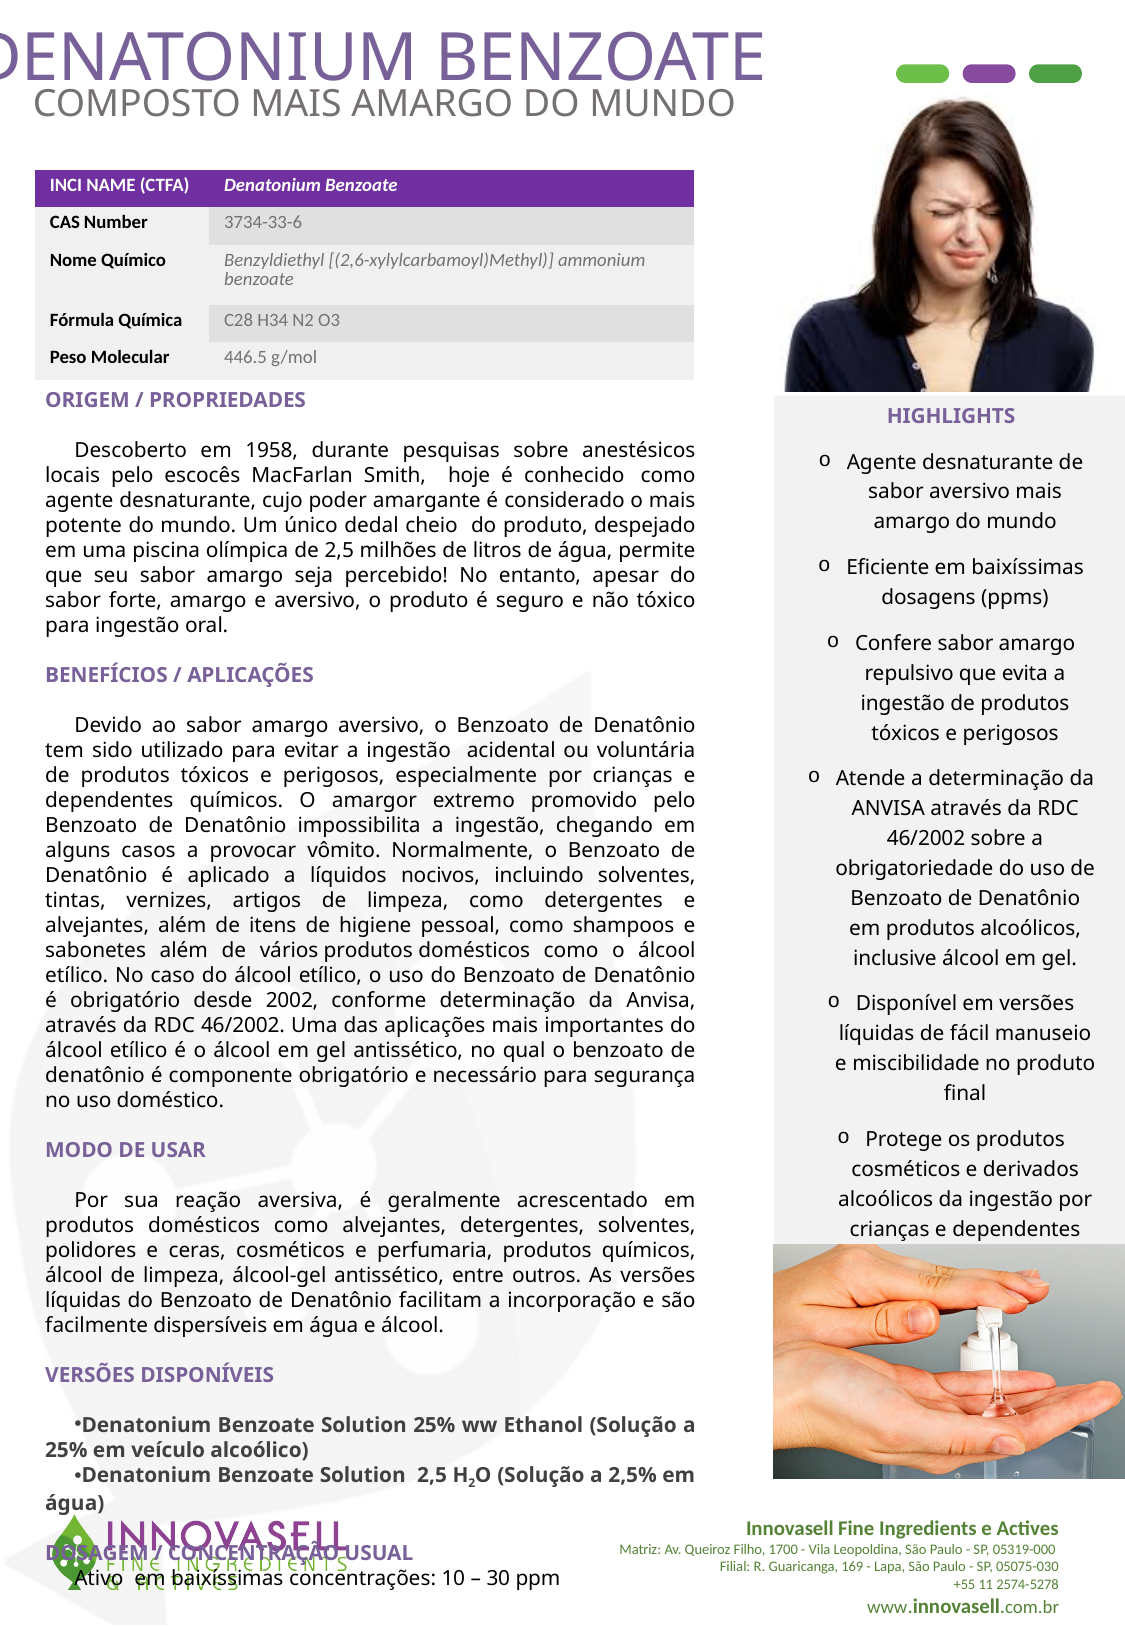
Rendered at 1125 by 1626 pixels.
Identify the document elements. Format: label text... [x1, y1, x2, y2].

text_box DENATONIUM BENZOATE [0, 6, 783, 54]
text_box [0, 54, 1125, 1625]
picture [754, 94, 1125, 392]
picture [773, 1244, 1125, 1479]
